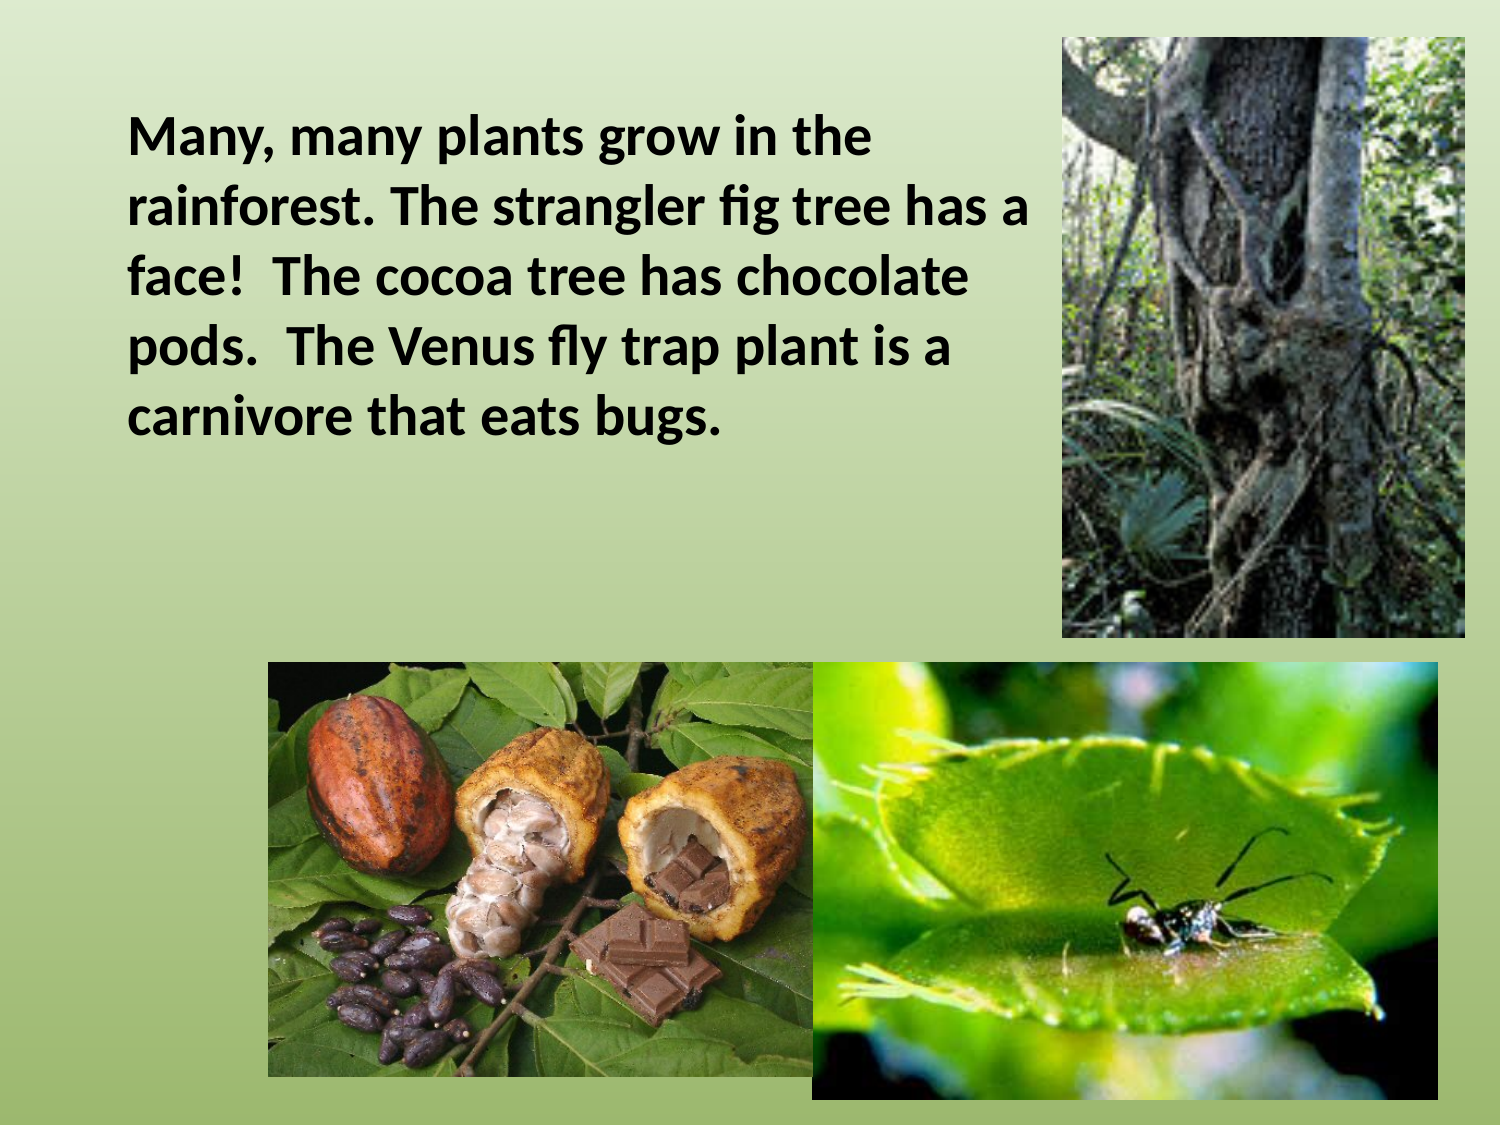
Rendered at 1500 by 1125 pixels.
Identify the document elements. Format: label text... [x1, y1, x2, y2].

text_box Many, many plants grow in the rainforest. The strangler fig tree has a face! The cocoa tree has chocolate pods. The Venus fly trap plant is a carnivore that eats bugs. [112, 89, 1057, 455]
picture [1062, 37, 1466, 638]
picture [268, 662, 1438, 1101]
